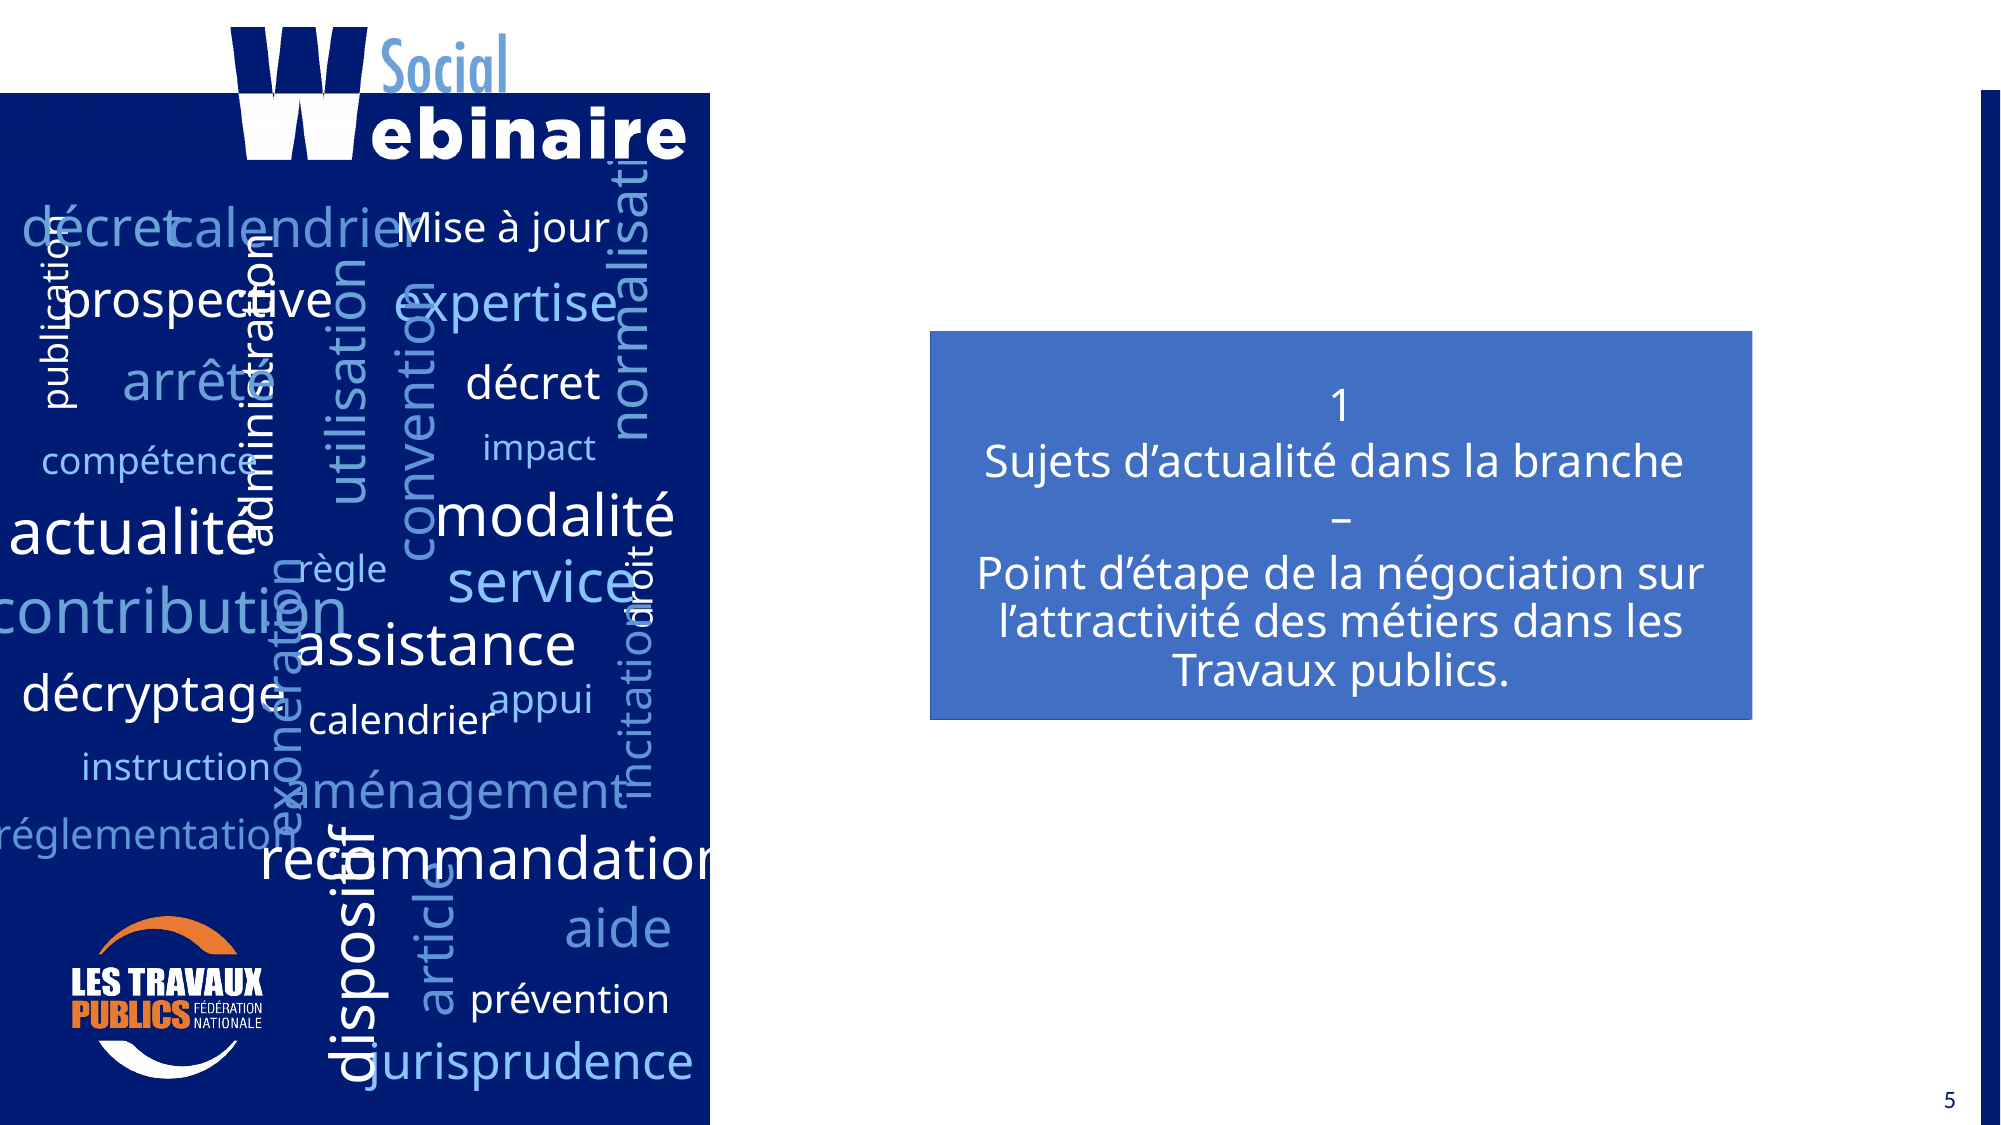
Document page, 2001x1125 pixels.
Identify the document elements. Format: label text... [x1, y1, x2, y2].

list 1 Sujets d’actualité dans la branche – Point d’étape de la négociation sur l’attractivité des métiers dans les Travaux publics. [930, 331, 1753, 720]
picture [0, 17, 710, 1125]
picture [1981, 90, 2001, 1125]
